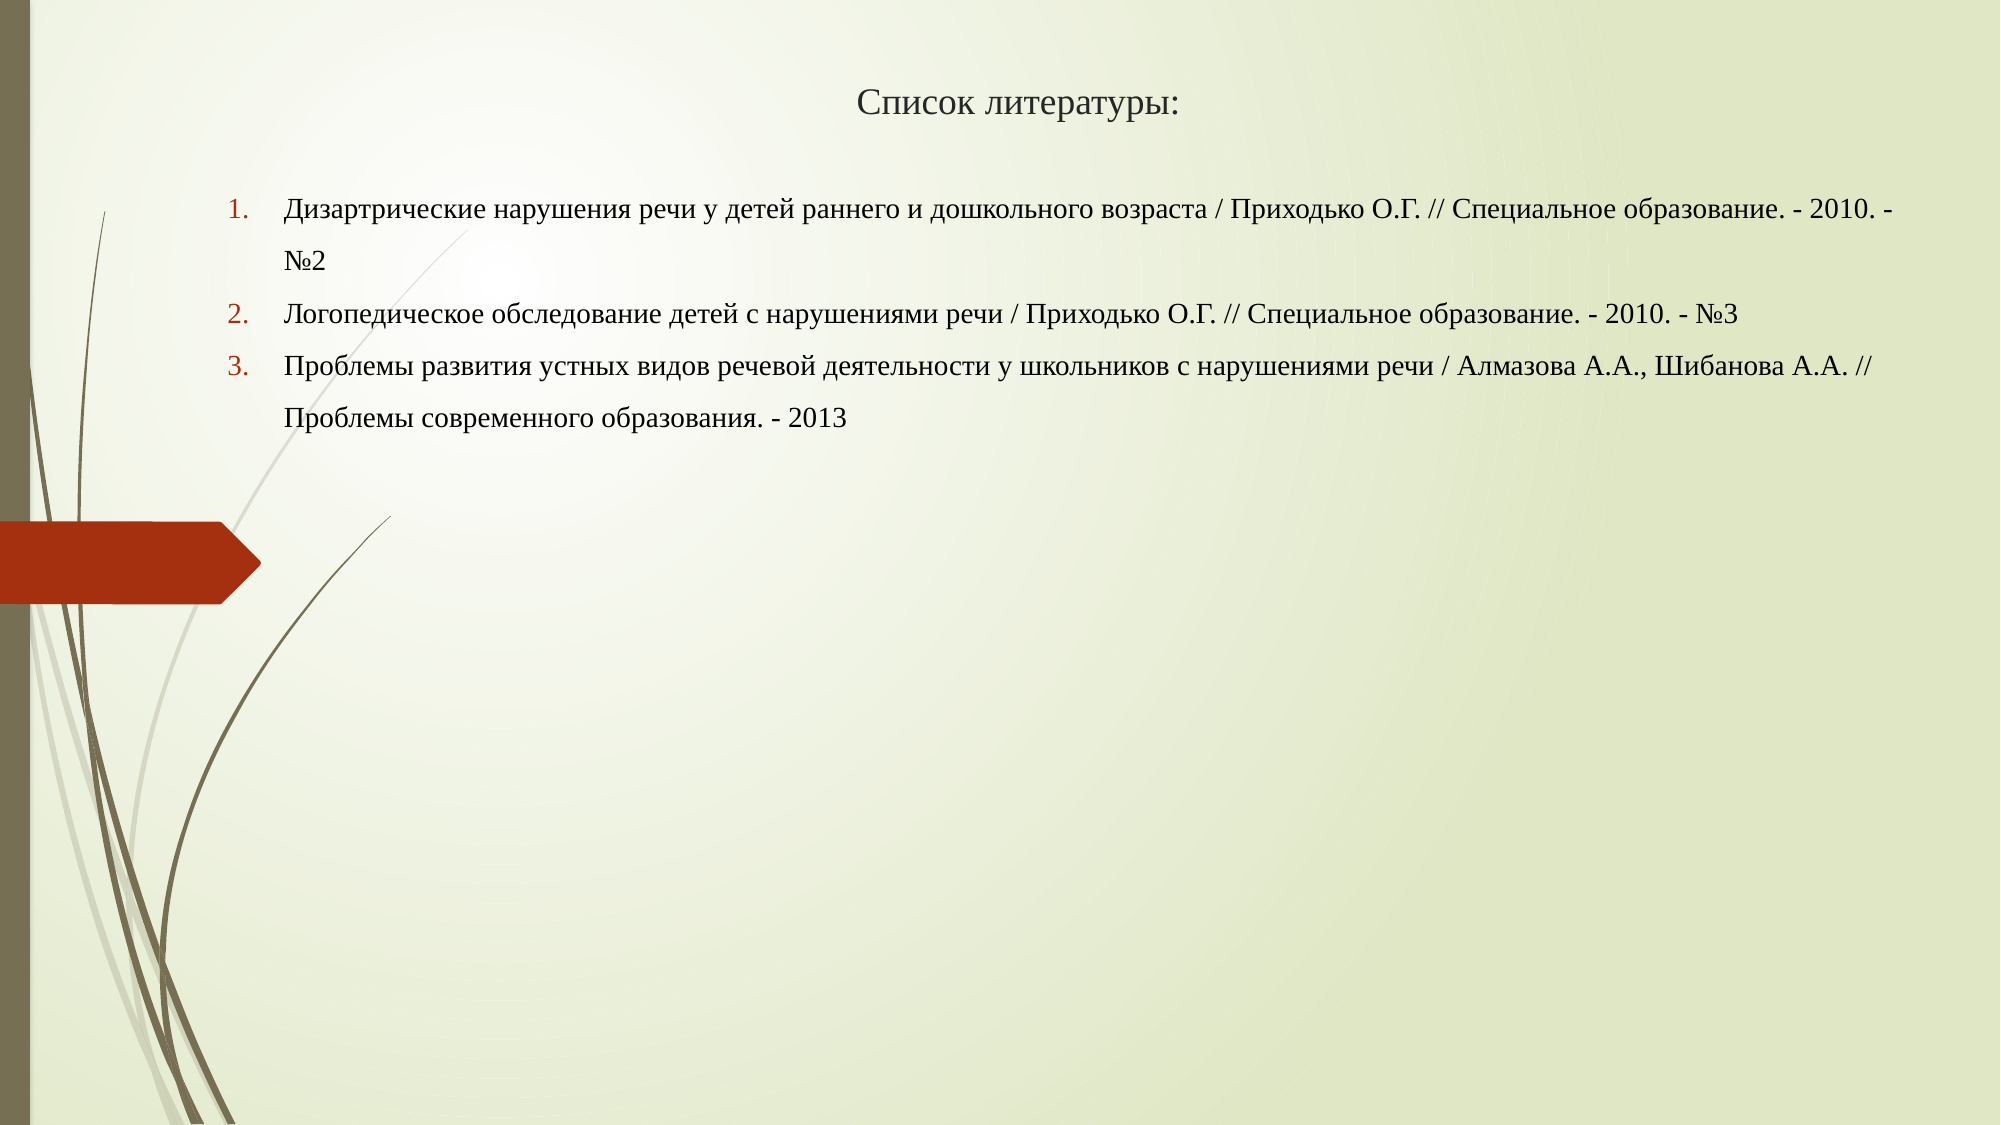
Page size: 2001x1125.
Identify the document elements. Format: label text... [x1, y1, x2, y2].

list Дизартрические нарушения речи у детей раннего и дошкольного возраста / Приходько О.Г. // Специальное образование. - 2010. - №2 Логопедическое обследование детей с нарушениями речи / Приходько О.Г. // Специальное образование. - 2010. - №3 Проблемы развития устных видов речевой деятельности у школьников с нарушениями речи / Алмазова А.А., Шибанова А.А. // Проблемы современного образования. - 2013 [212, 174, 1938, 431]
title Список литературы: [287, 37, 1750, 163]
